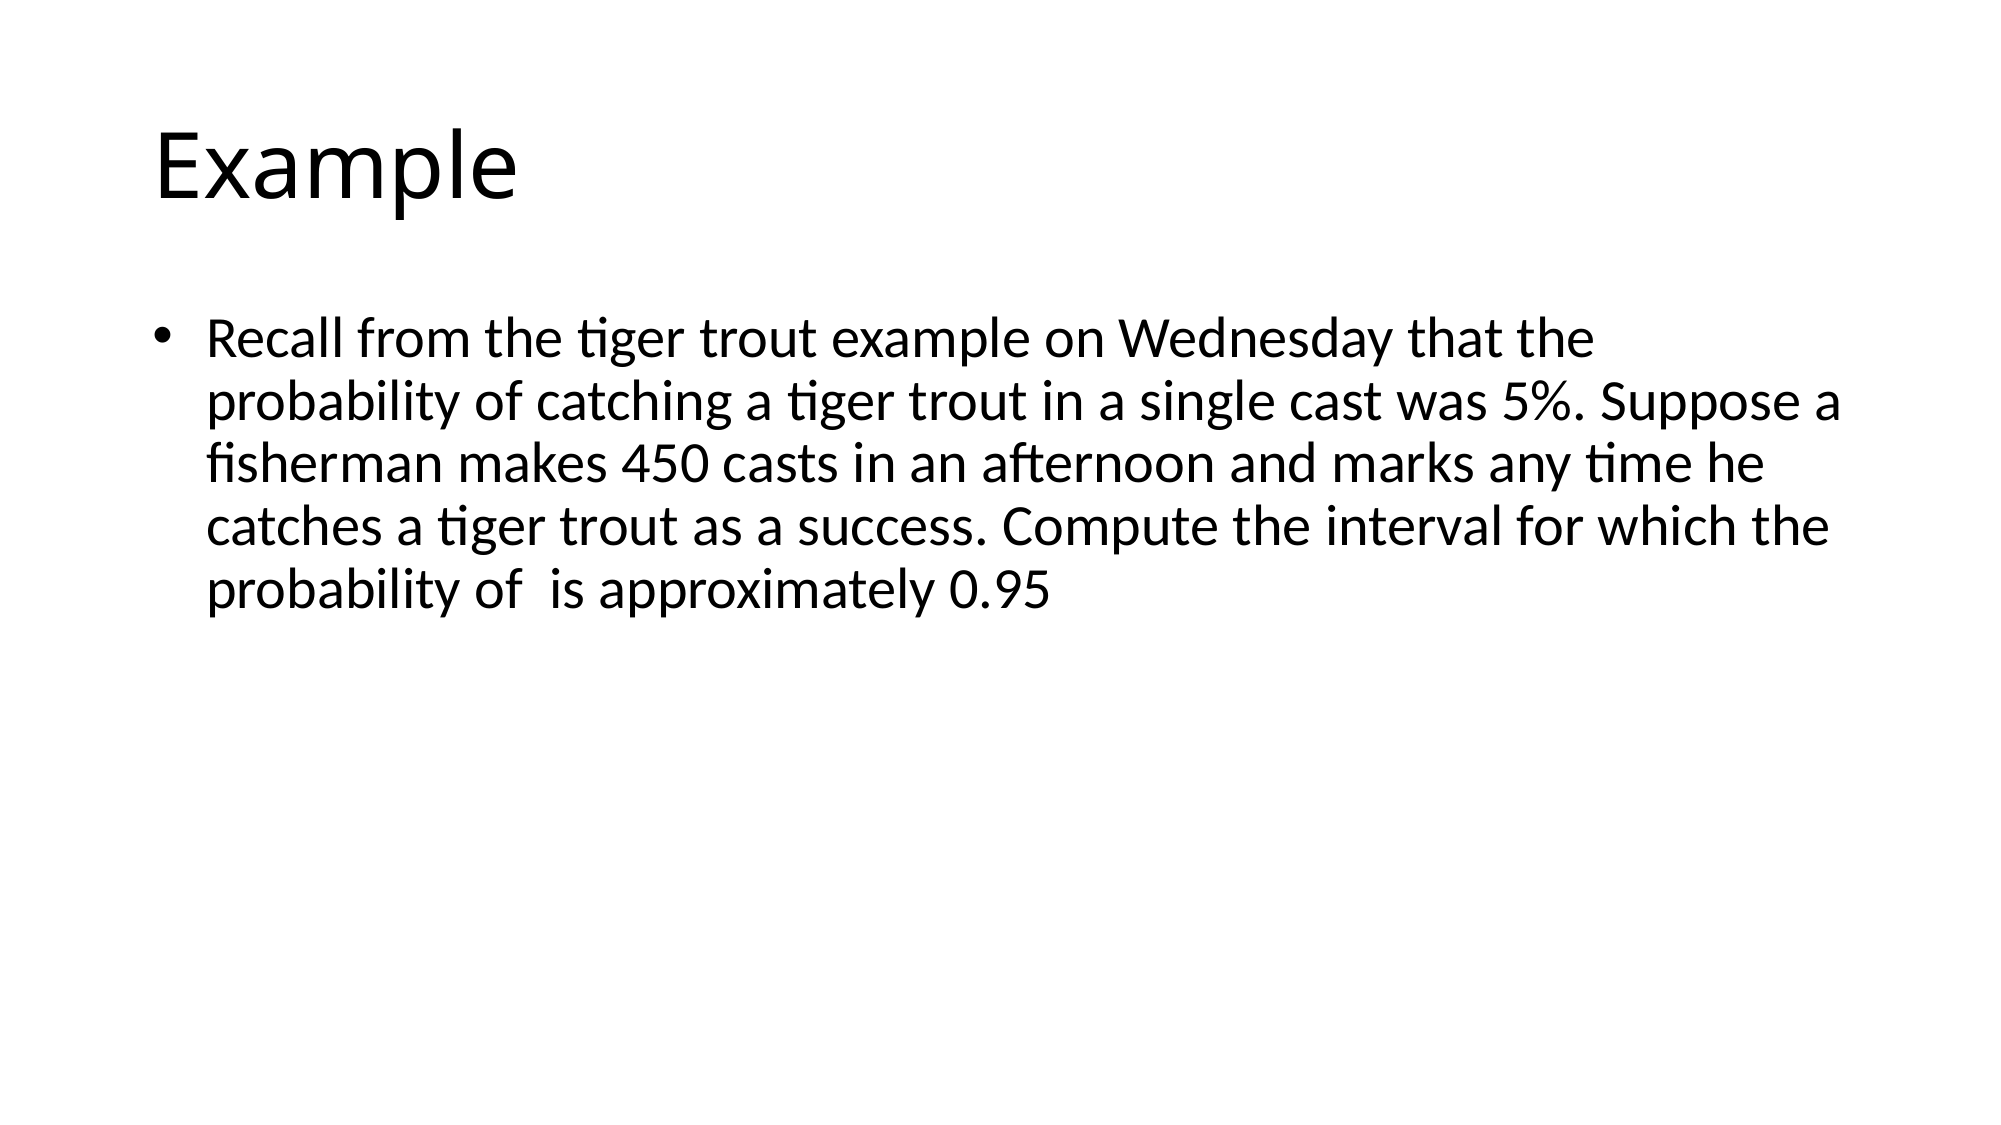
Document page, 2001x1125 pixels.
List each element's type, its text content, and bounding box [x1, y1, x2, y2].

title Example [137, 59, 1863, 278]
